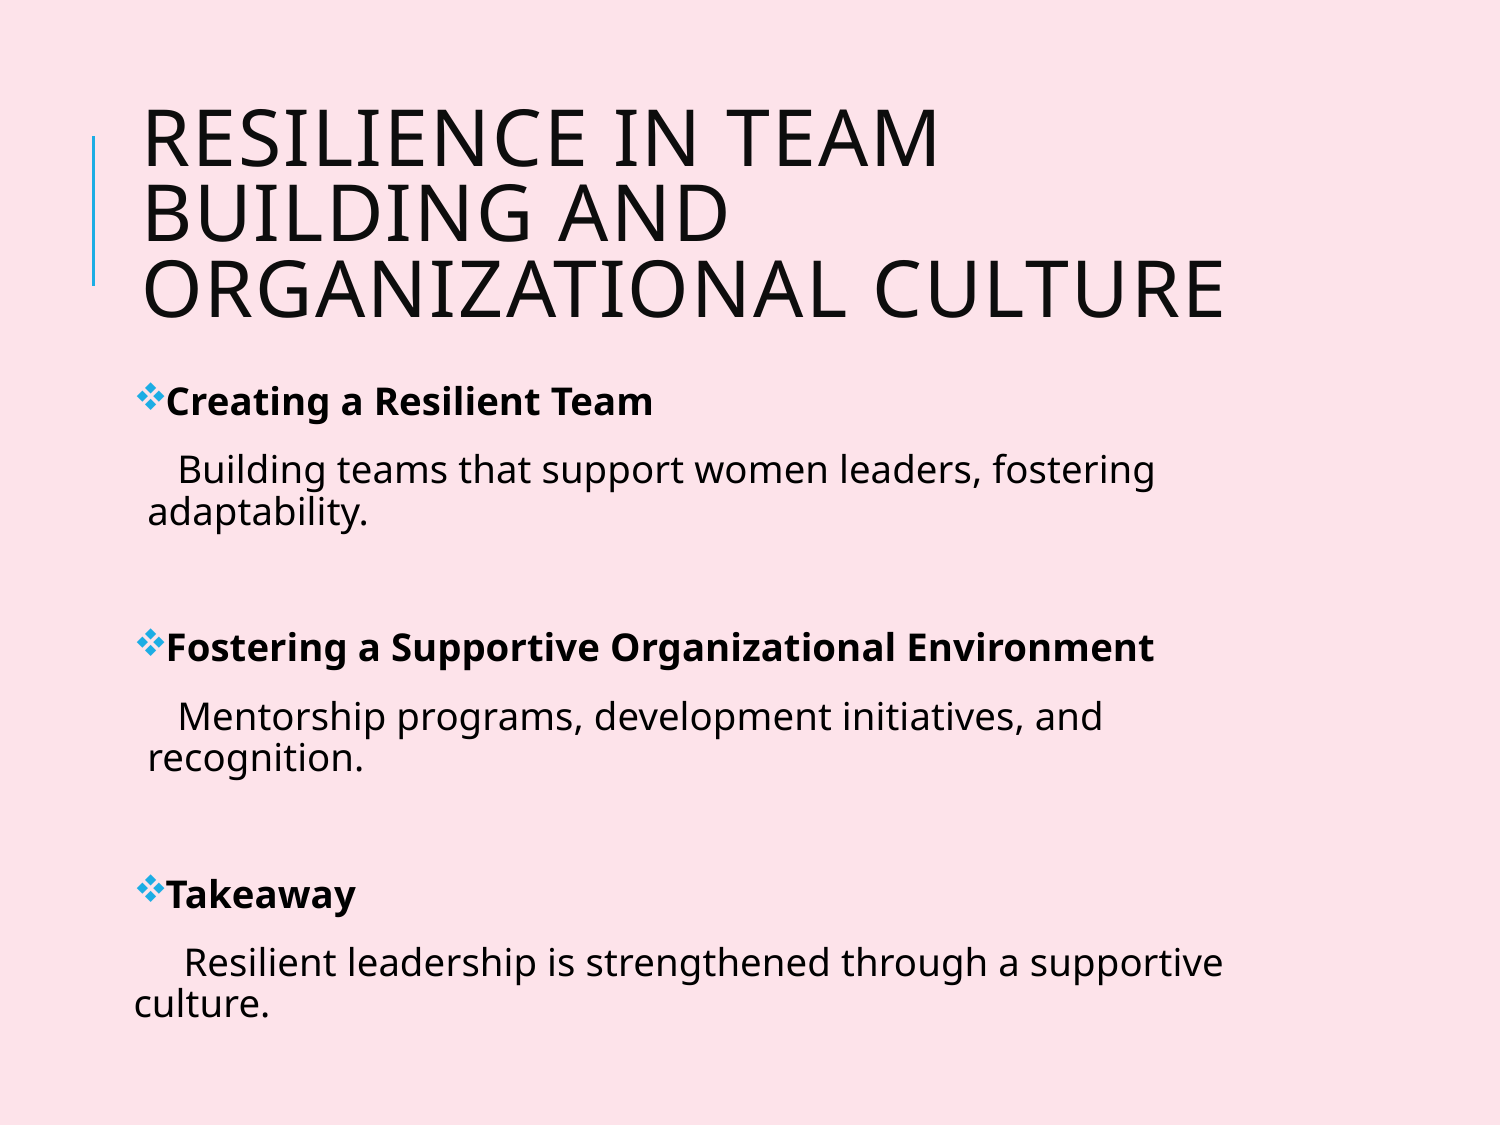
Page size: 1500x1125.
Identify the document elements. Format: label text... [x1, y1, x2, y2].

list Creating a Resilient Team Building teams that support women leaders, fostering adaptability. Fostering a Supportive Organizational Environment Mentorship programs, development initiatives, and recognition. Takeaway Resilient leadership is strengthened through a supportive culture. [126, 375, 1322, 1035]
title Resilience in Team Building and Organizational Culture [126, 96, 1322, 342]
